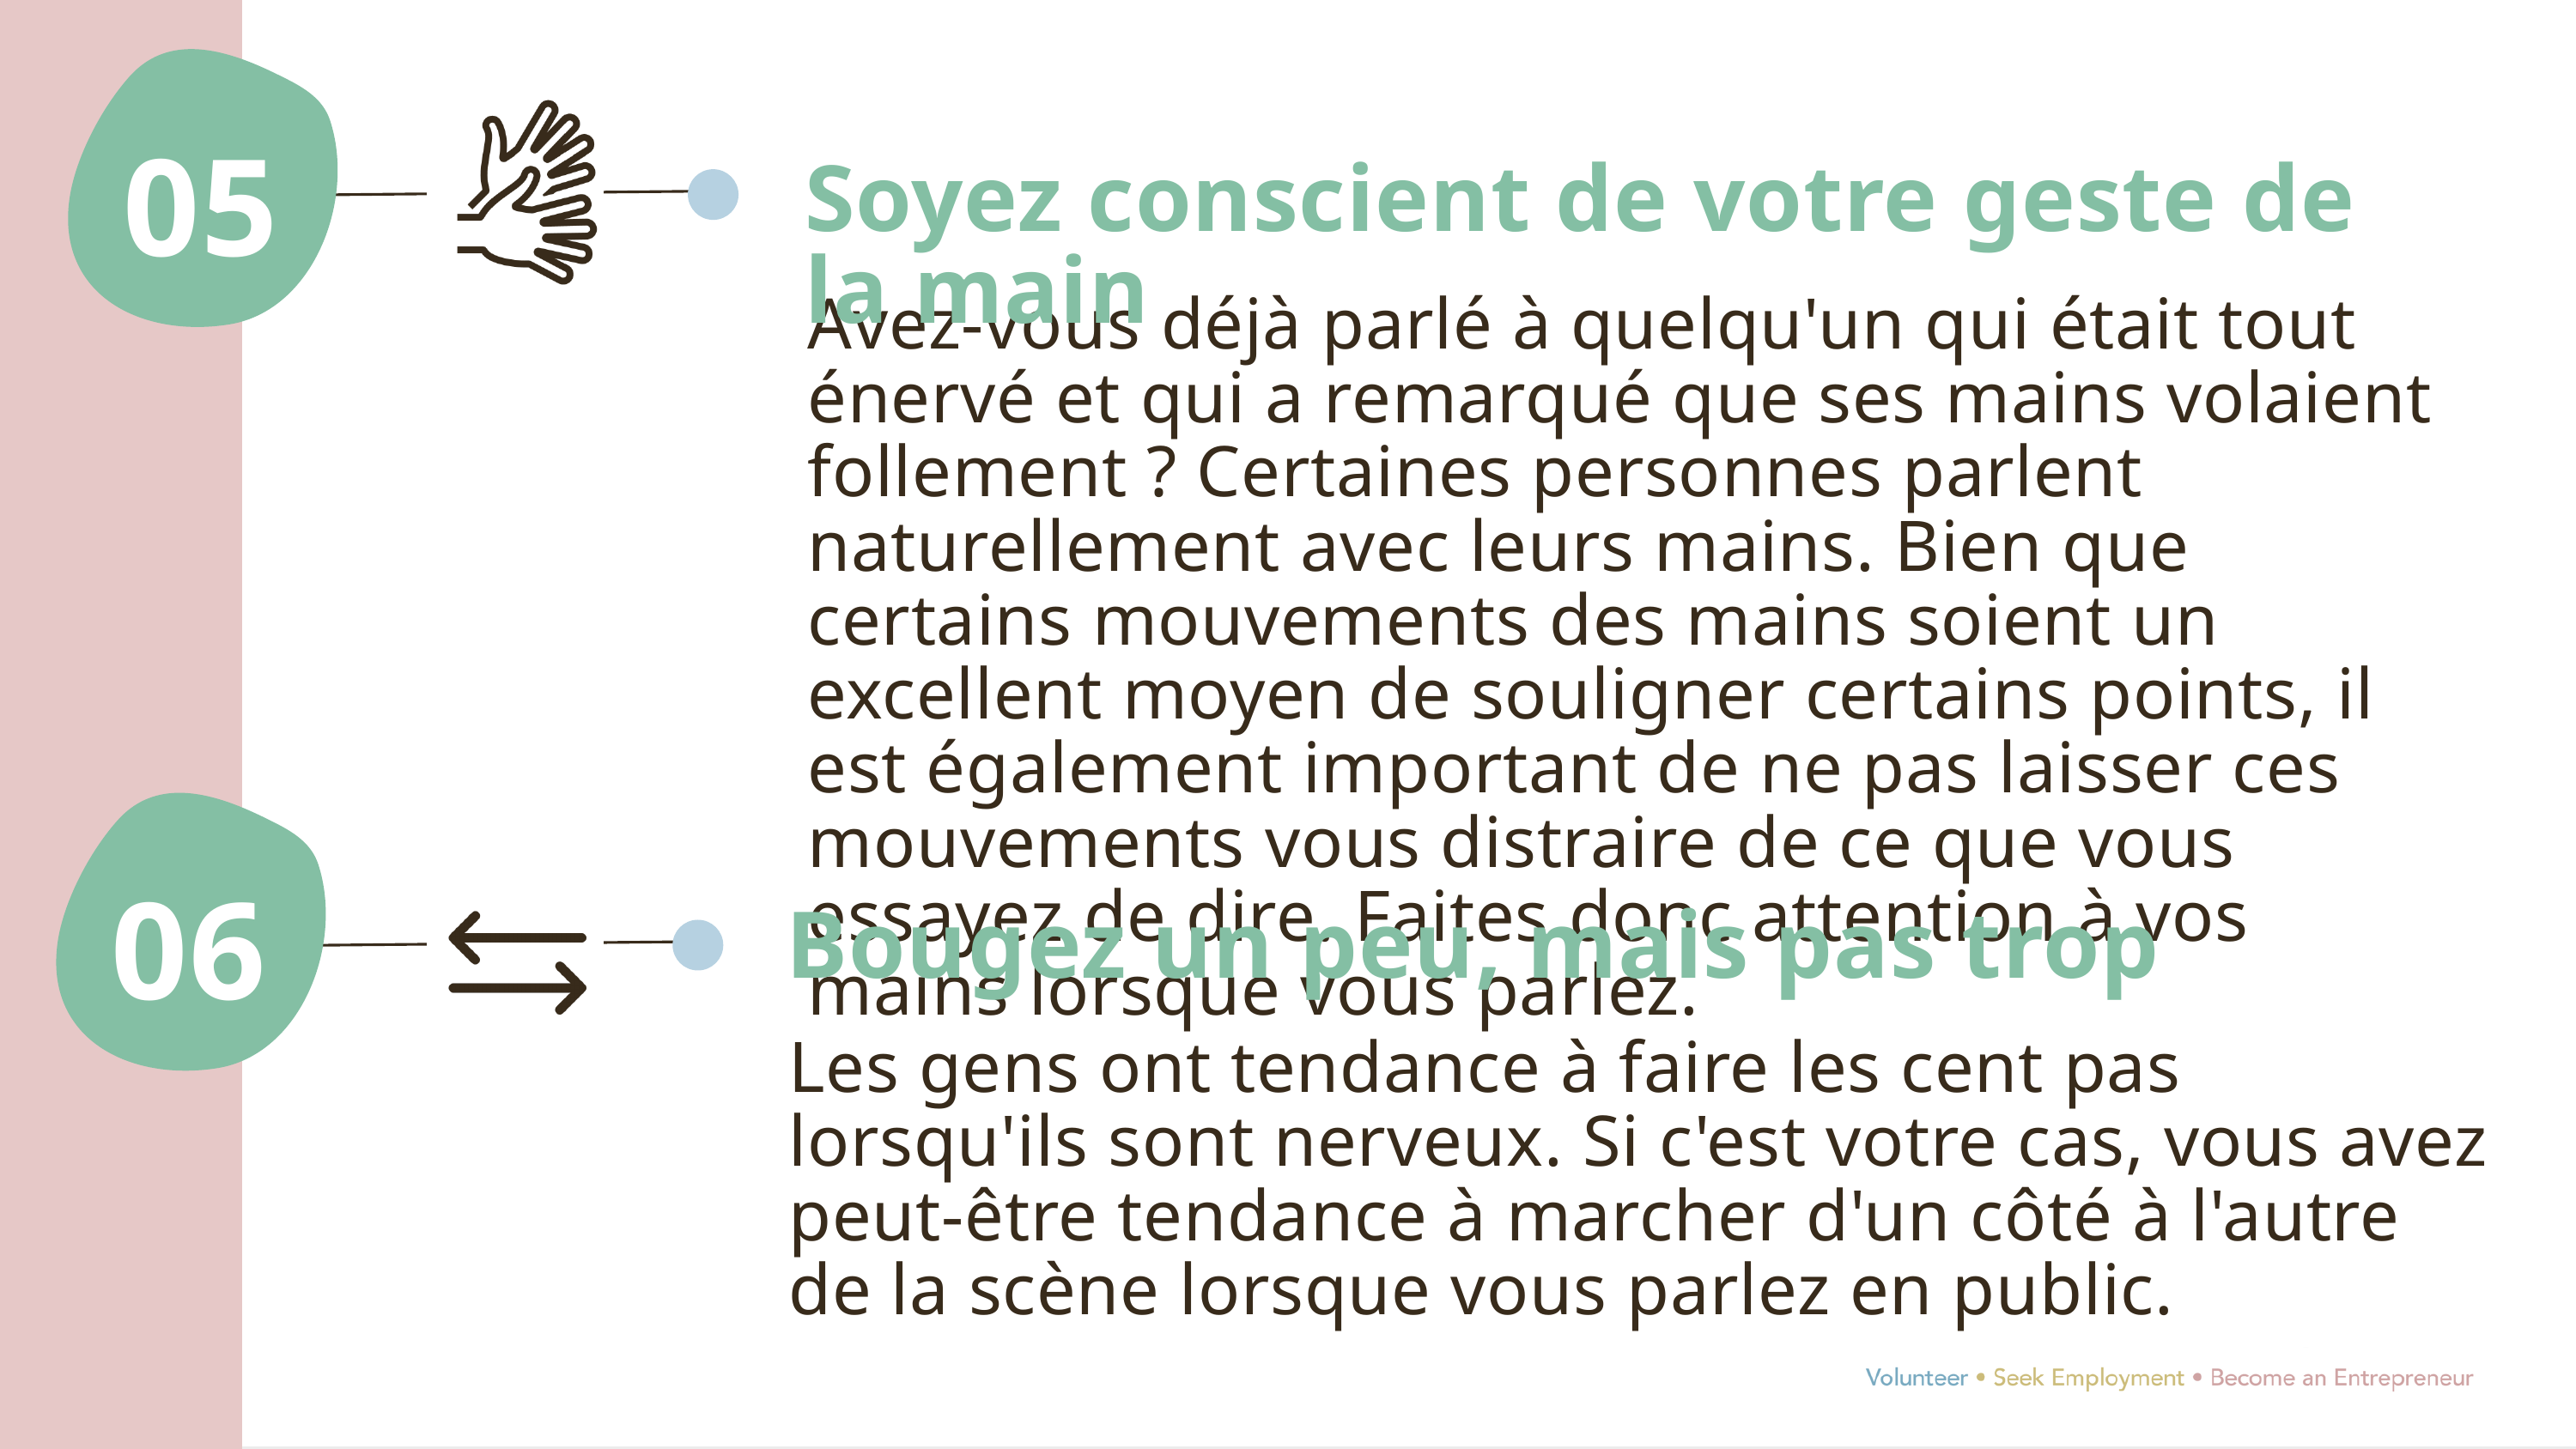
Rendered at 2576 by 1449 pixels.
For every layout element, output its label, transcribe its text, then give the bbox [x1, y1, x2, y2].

text_box Soyez conscient de votre geste de la main [805, 158, 2402, 433]
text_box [249, 1446, 2570, 1449]
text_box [56, 792, 326, 1071]
text_box [1827, 1347, 2538, 1421]
text_box 06 [330, 882, 340, 1028]
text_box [687, 168, 739, 221]
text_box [68, 48, 338, 328]
text_box Bougez un peu, mais pas trop [786, 896, 2384, 997]
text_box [427, 118, 604, 1000]
text_box [418, 82, 639, 302]
text_box Les gens ont tendance à faire les cent pas lorsqu'ils sont nerveux. Si c'est votre cas, vous avez peut-être tendance à marcher d'un côté à l'autre de la scène lorsque vous parlez en public. [788, 1032, 2499, 1403]
text_box Avez-vous déjà parlé à quelqu'un qui était tout énervé et qui a remarqué que ses mains volaient follement ? Certaines personnes parlent naturellement avec leurs mains. Bien que certains mouvements des mains soient un excellent moyen de souligner certains points, il est également important de ne pas laisser ces mouvements vous distraire de ce que vous essayez de dire. Faites donc attention à vos mains lorsque vous parlez. [807, 288, 2465, 1032]
text_box 05 [342, 138, 352, 283]
text_box [442, 1007, 592, 1038]
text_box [672, 919, 724, 971]
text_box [0, 0, 243, 1449]
